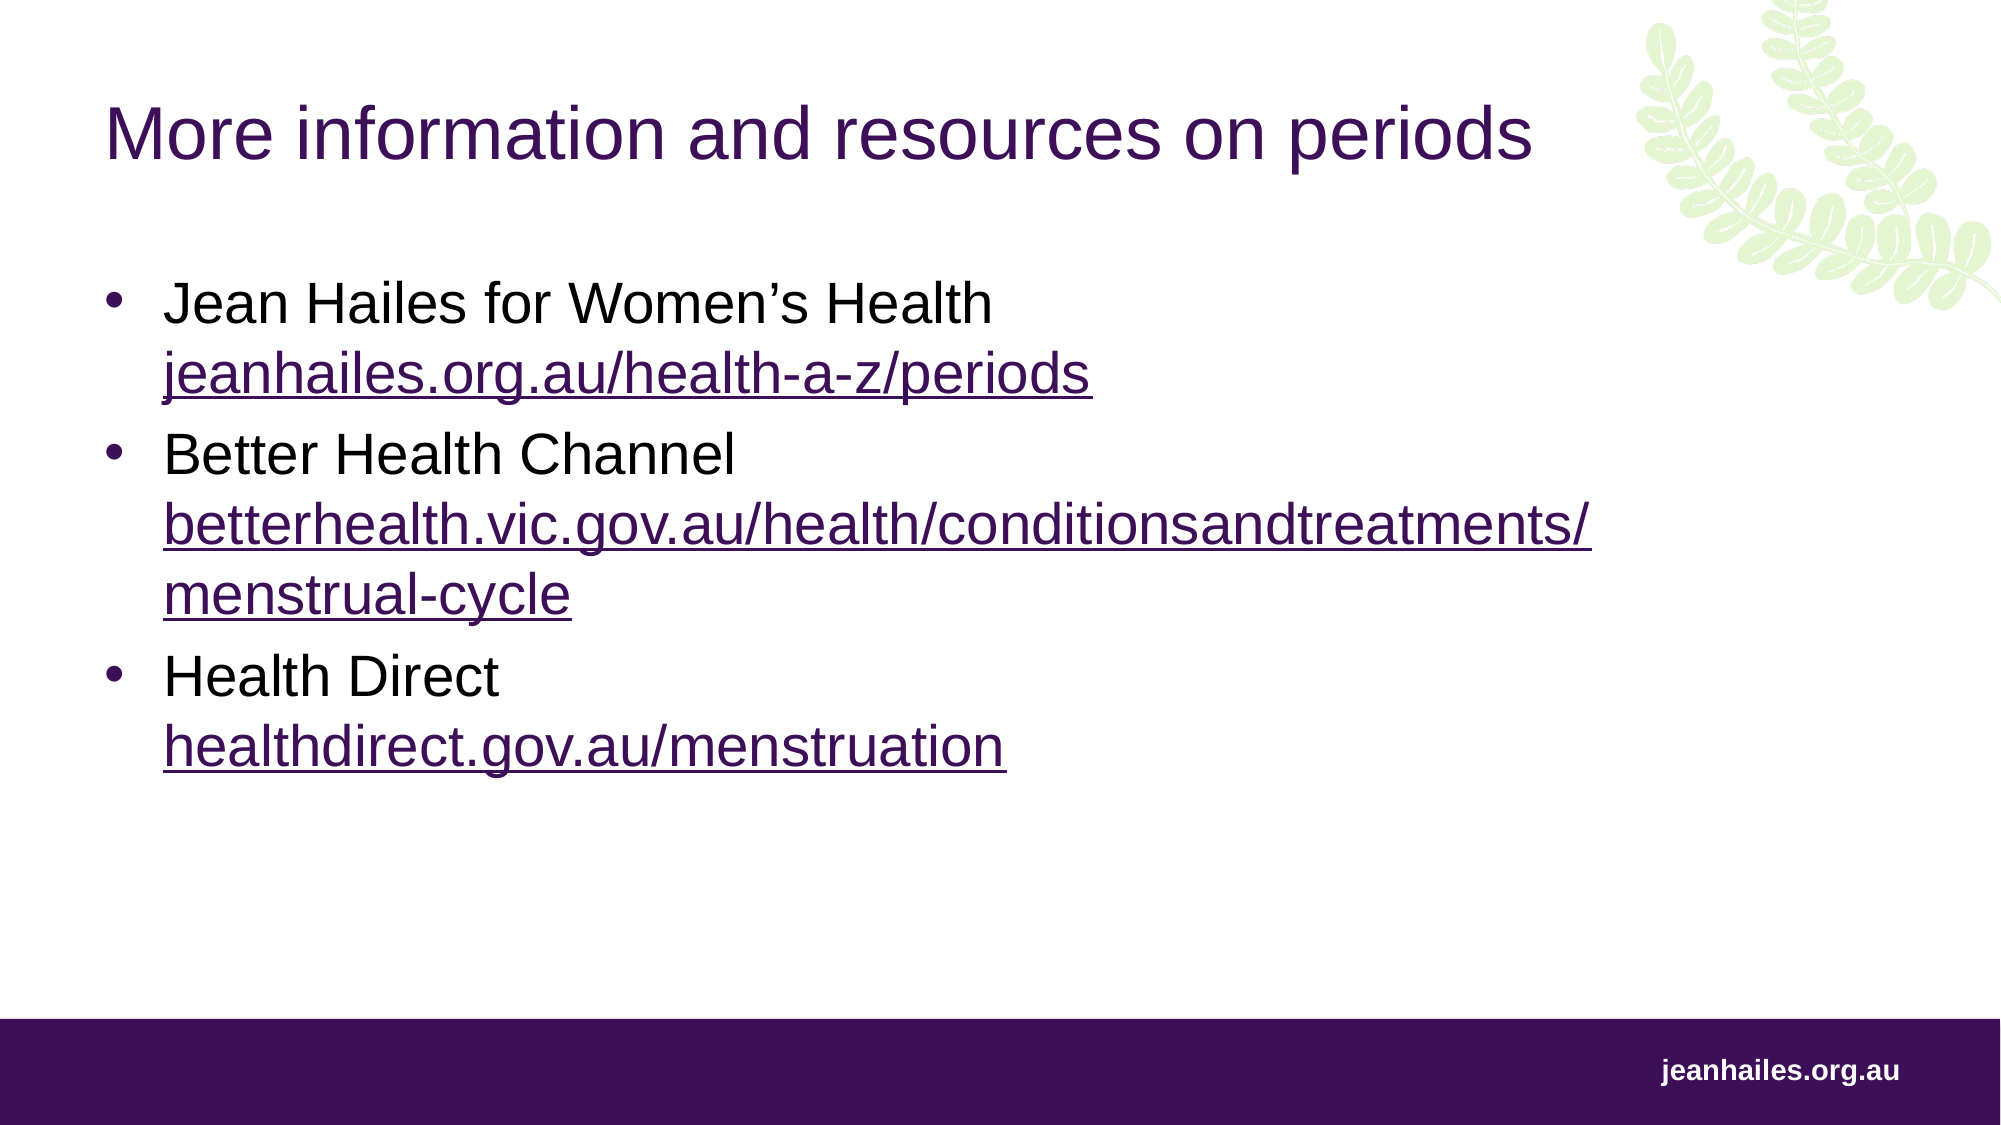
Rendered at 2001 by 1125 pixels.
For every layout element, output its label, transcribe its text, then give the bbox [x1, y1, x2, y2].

title More information and resources on periods [104, 77, 1918, 238]
list Jean Hailes for Women’s Health jeanhailes.org.au/health-a-z/periods Better Health Channel betterhealth.vic.gov.au/health/conditionsandtreatments/menstrual-cycle Health Direct healthdirect.gov.au/menstruation [104, 257, 1652, 951]
